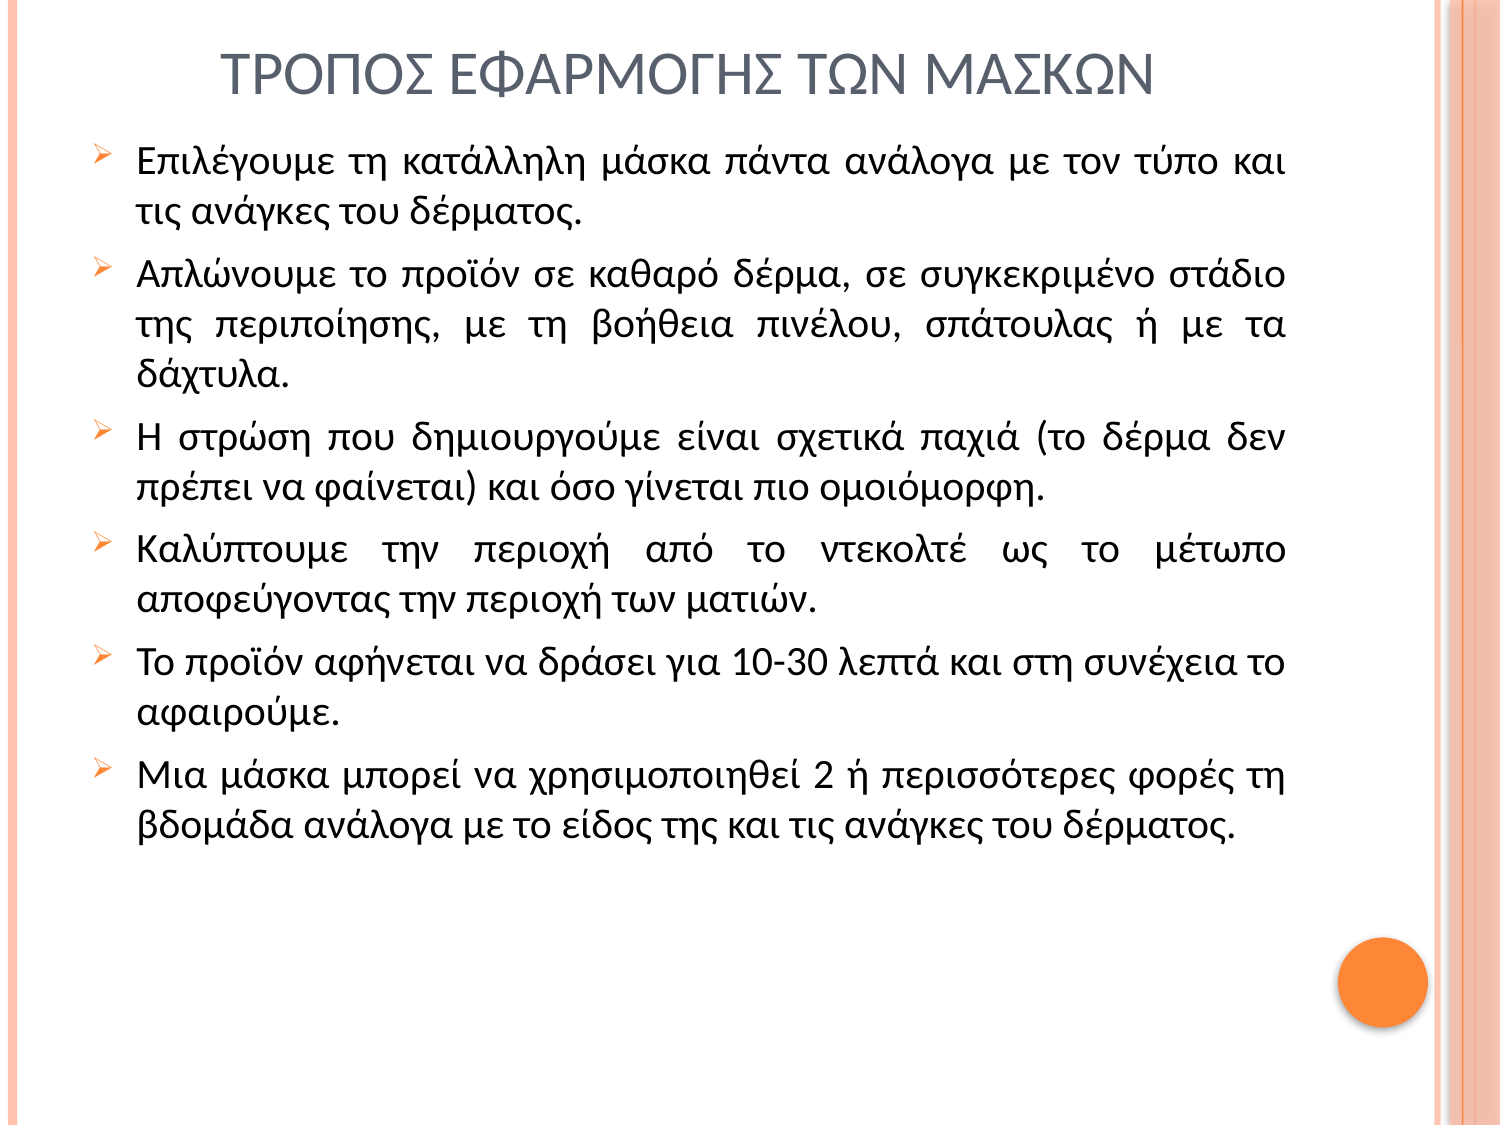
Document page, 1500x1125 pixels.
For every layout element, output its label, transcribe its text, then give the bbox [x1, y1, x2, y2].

list Επιλέγουμε τη κατάλληλη μάσκα πάντα ανάλογα με τον τύπο και τις ανάγκες του δέρματος. Απλώνουμε το προϊόν σε καθαρό δέρμα, σε συγκεκριμένο στάδιο της περιποίησης, με τη βοήθεια πινέλου, σπάτουλας ή με τα δάχτυλα. Η στρώση που δημιουργούμε είναι σχετικά παχιά (το δέρμα δεν πρέπει να φαίνεται) και όσο γίνεται πιο ομοιόμορφη. Καλύπτουμε την περιοχή από το ντεκολτέ ως το μέτωπο αποφεύγοντας την περιοχή των ματιών. Το προϊόν αφήνεται να δράσει για 10-30 λεπτά και στη συνέχεια το αφαιρούμε. Μια μάσκα μπορεί να χρησιμοποιηθεί 2 ή περισσότερες φορές τη βδομάδα ανάλογα με το είδος της και τις ανάγκες του δέρματος. [76, 125, 1302, 925]
title τροποσ εφαρμογησ των μασκων [76, 19, 1302, 115]
